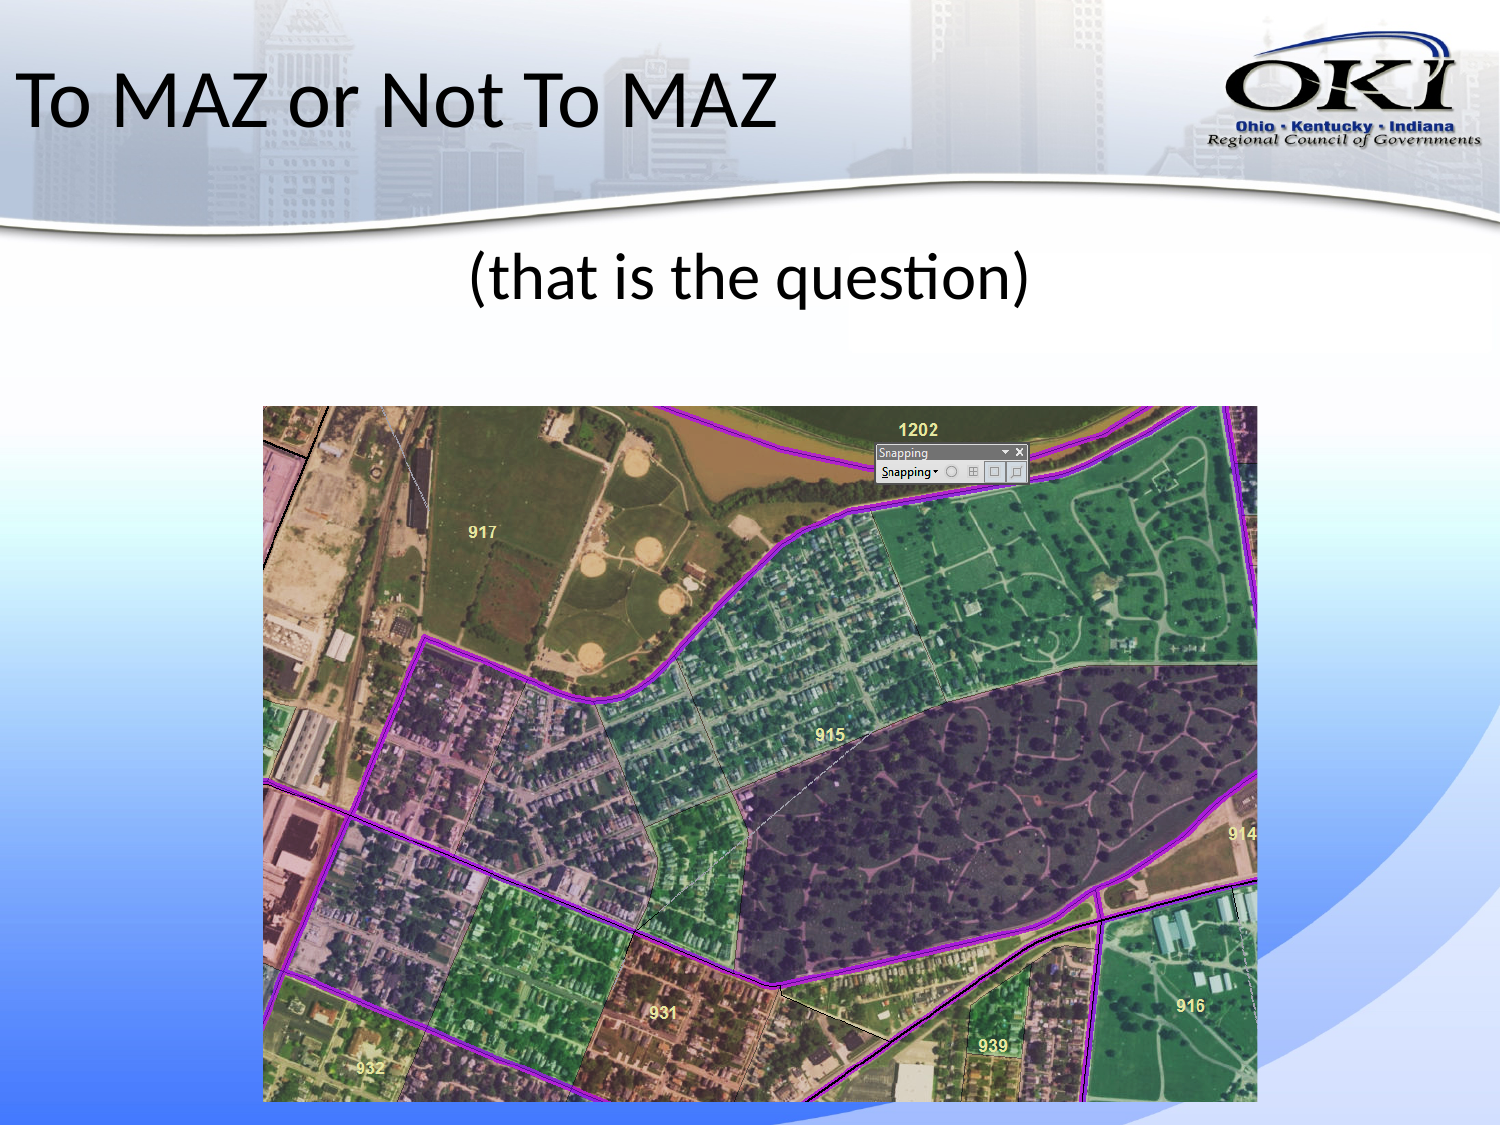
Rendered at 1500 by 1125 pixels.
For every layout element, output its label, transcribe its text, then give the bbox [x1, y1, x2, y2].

list (that is the question) [75, 225, 1425, 969]
title To MAZ or Not To MAZ [0, 0, 1350, 188]
picture [0, 0, 1500, 1125]
